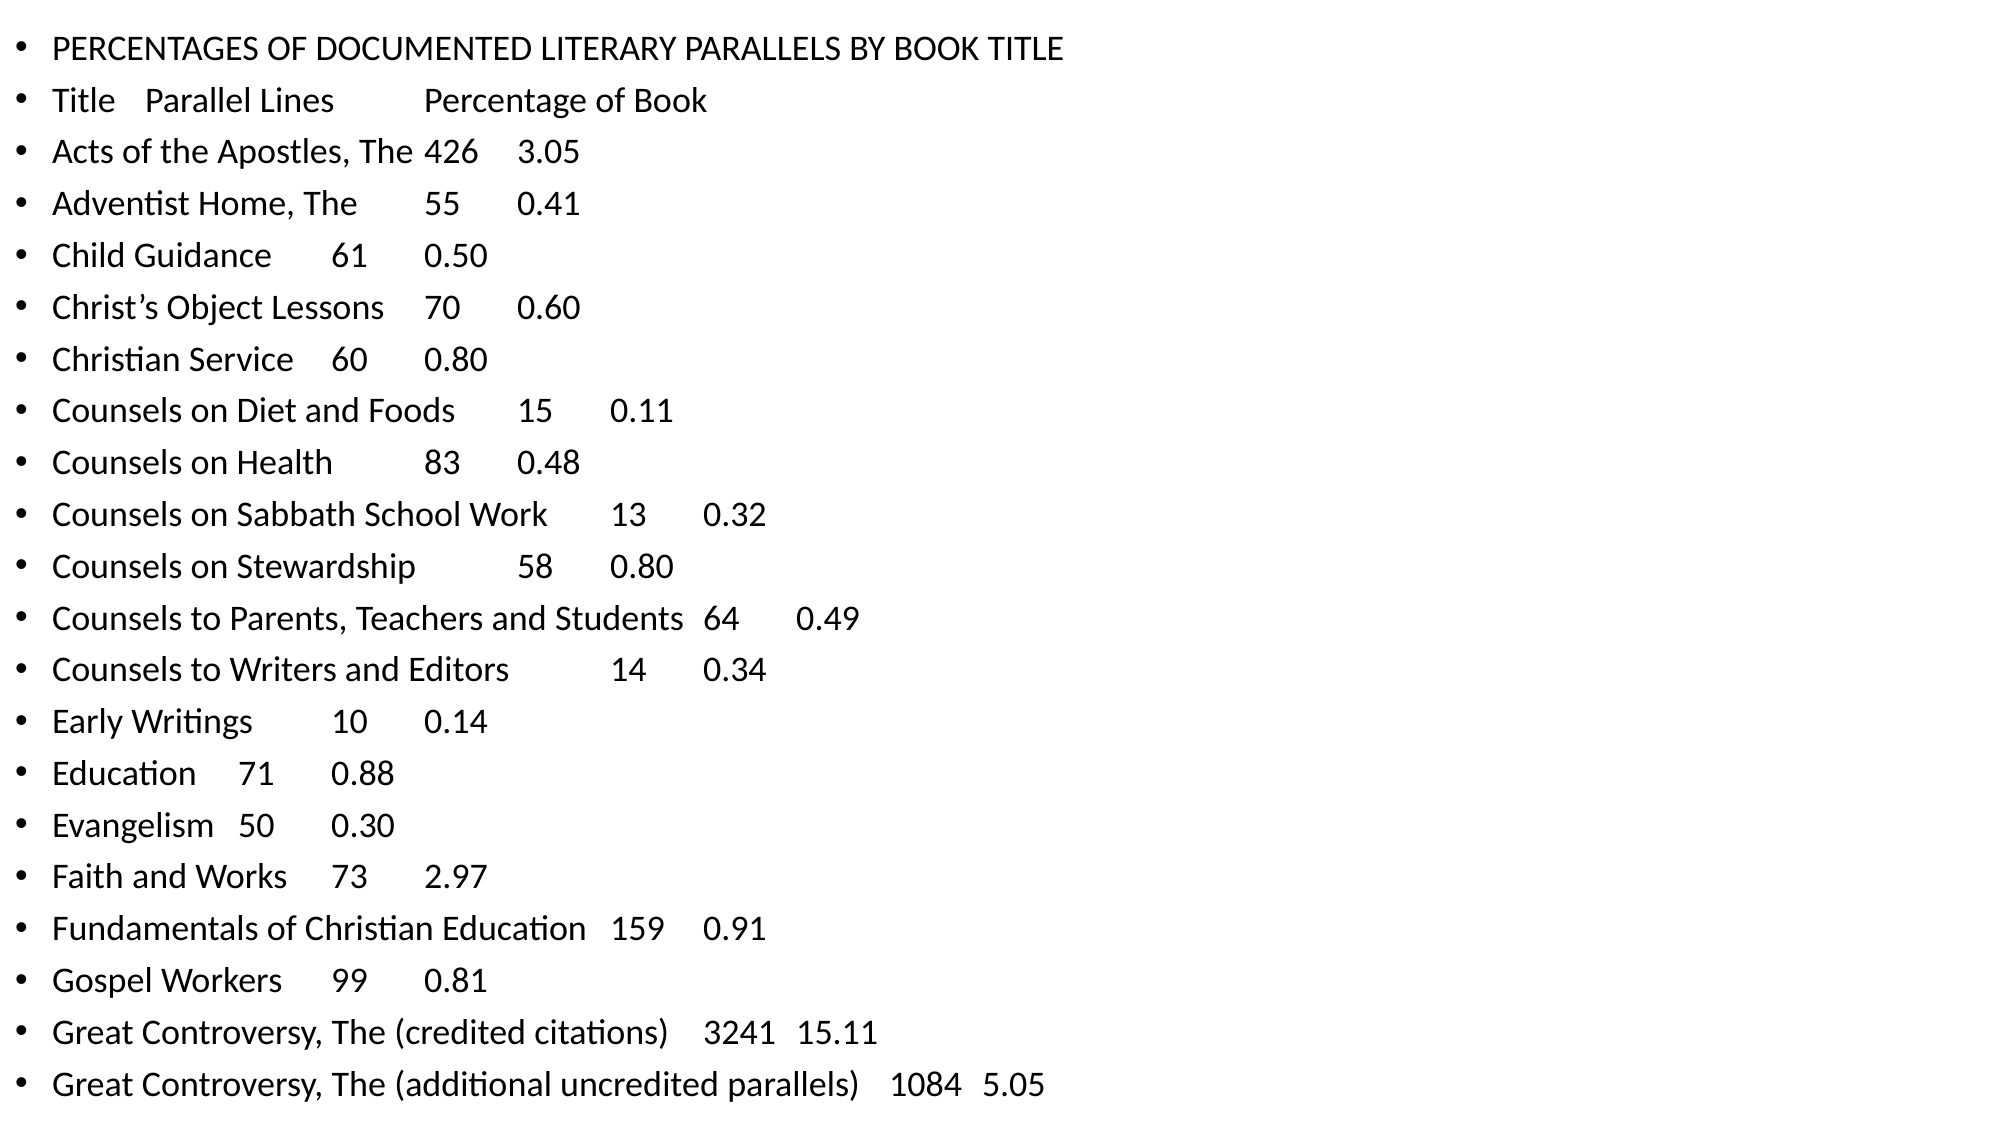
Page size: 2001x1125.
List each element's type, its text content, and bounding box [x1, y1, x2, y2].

list PERCENTAGES OF DOCUMENTED LITERARY PARALLELS BY BOOK TITLE Title Parallel Lines Percentage of Book Acts of the Apostles, The 426 3.05 Adventist Home, The 55 0.41 Child Guidance 61 0.50 Christ’s Object Lessons 70 0.60 Christian Service 60 0.80 Counsels on Diet and Foods 15 0.11 Counsels on Health 83 0.48 Counsels on Sabbath School Work 13 0.32 Counsels on Stewardship 58 0.80 Counsels to Parents, Teachers and Students 64 0.49 Counsels to Writers and Editors 14 0.34 Early Writings 10 0.14 Education 71 0.88 Evangelism 50 0.30 Faith and Works 73 2.97 Fundamentals of Christian Education 159 0.91 Gospel Workers 99 0.81 Great Controversy, The (credited citations) 3241 15.11 Great Controversy, The (additional uncredited parallels) 1084 5.05 [0, 21, 2000, 1125]
